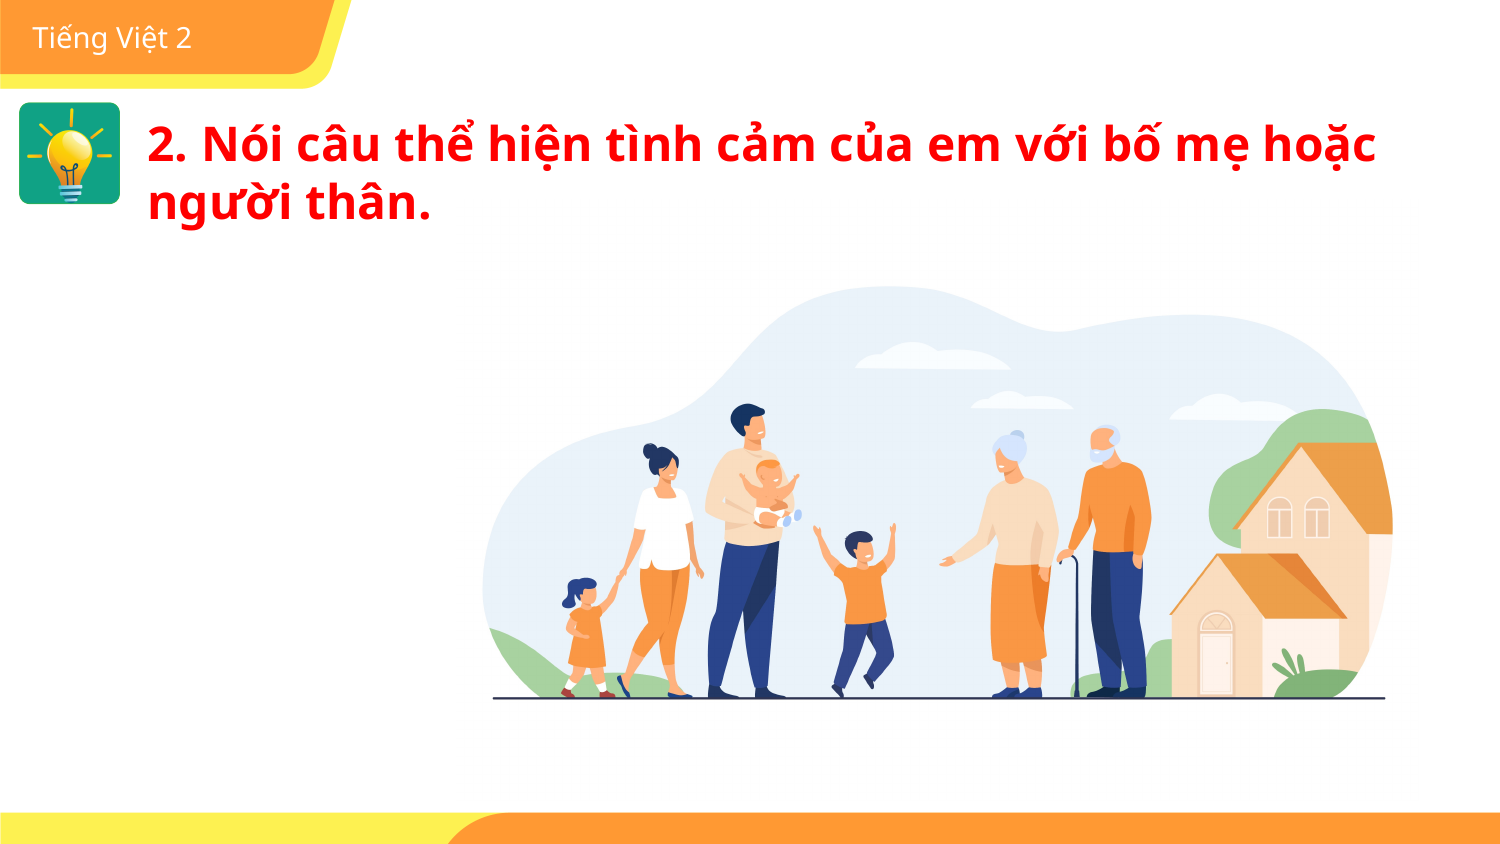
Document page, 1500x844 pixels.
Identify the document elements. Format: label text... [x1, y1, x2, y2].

text_box 2. Nói câu thể hiện tình cảm của em với bố mẹ hoặc người thân. [132, 106, 1461, 236]
picture [0, 0, 1500, 844]
